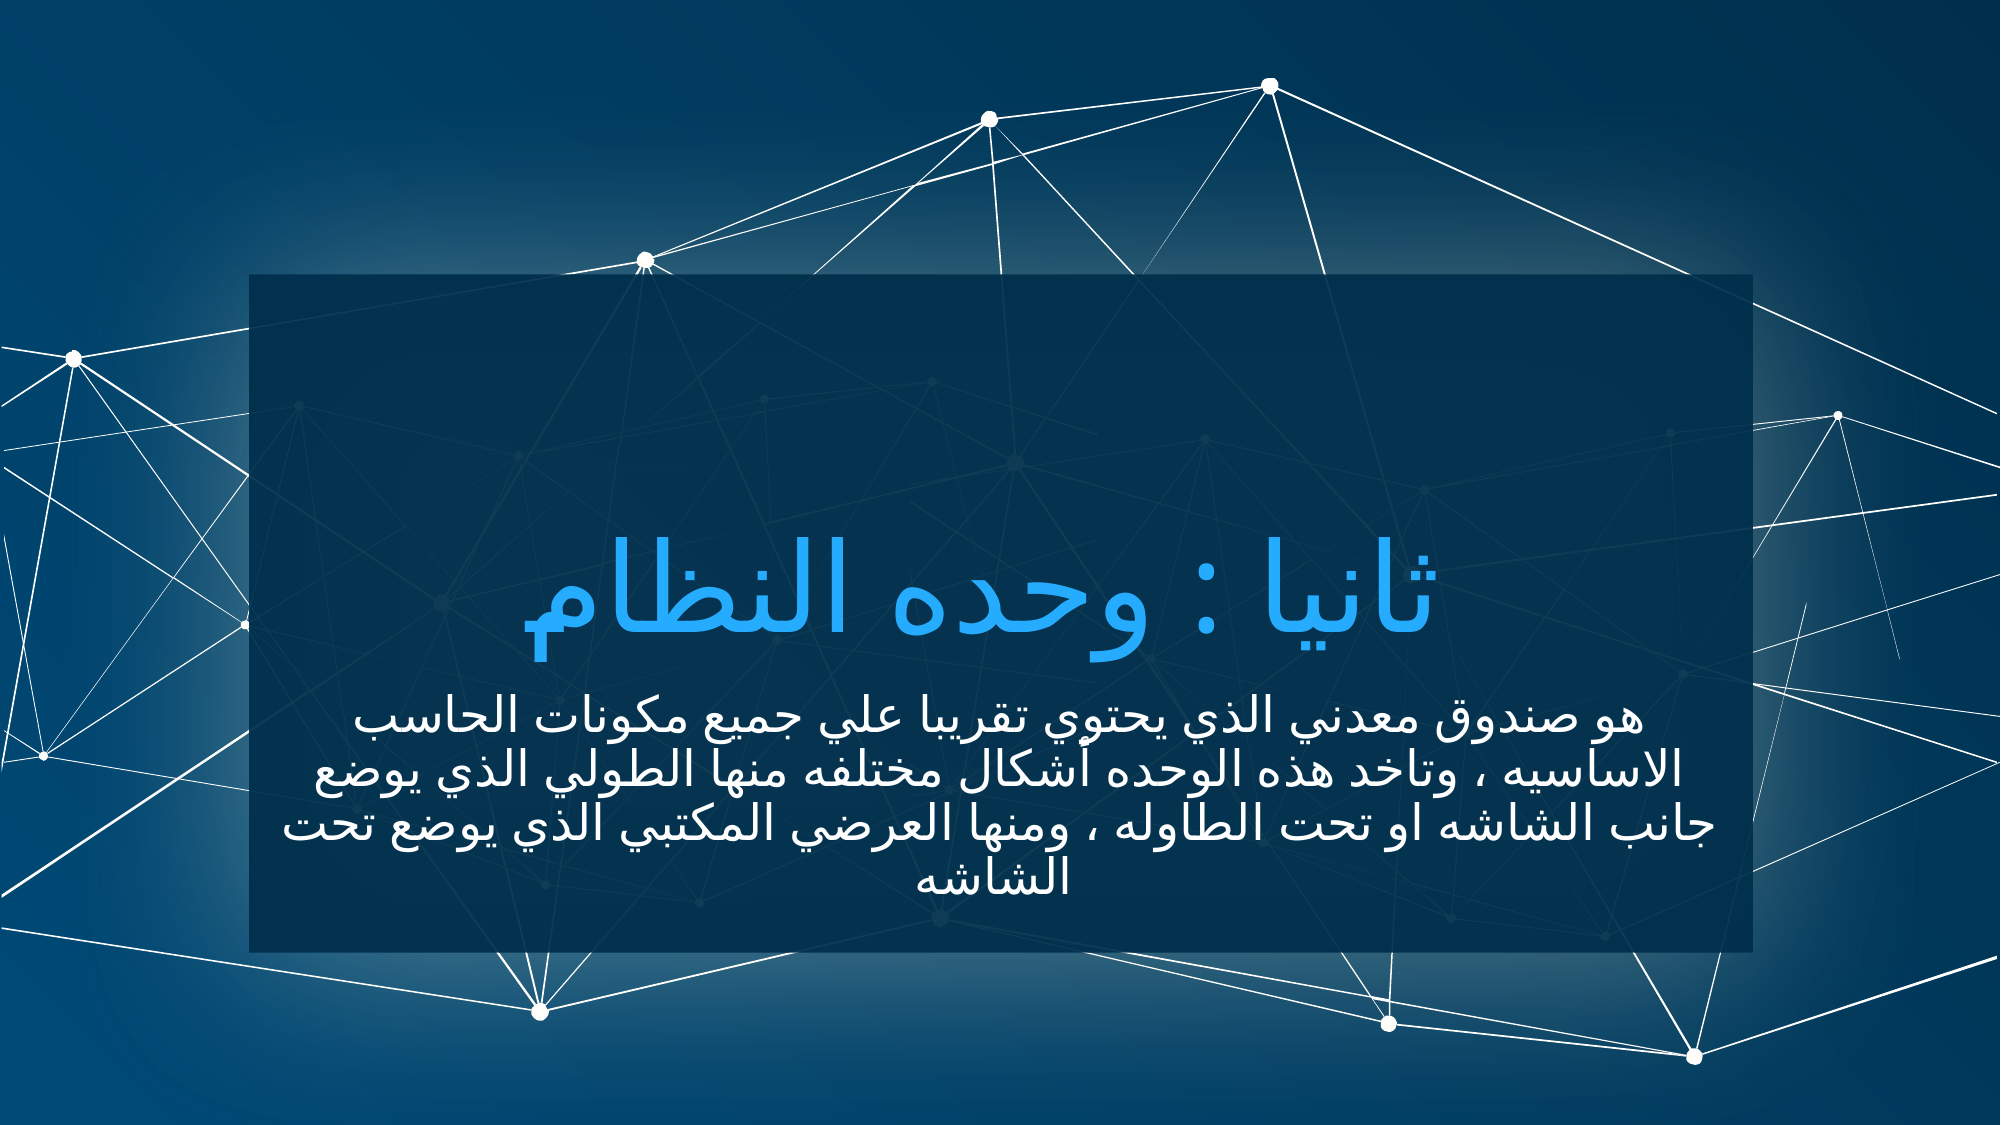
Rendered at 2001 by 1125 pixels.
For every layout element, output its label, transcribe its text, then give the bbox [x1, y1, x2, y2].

subtitle هو صندوق معدني الذي يحتوي تقريبا علي جميع مكونات الحاسب الاساسيه ، وتاخد هذه الوحده أشكال مختلفه منها الطولي الذي يوضع جانب الشاشه او تحت الطاوله ، ومنها العرضي المكتبي الذي يوضع تحت الشاشه [249, 682, 1750, 954]
title ثانيا : وحده النظام [249, 275, 1750, 668]
